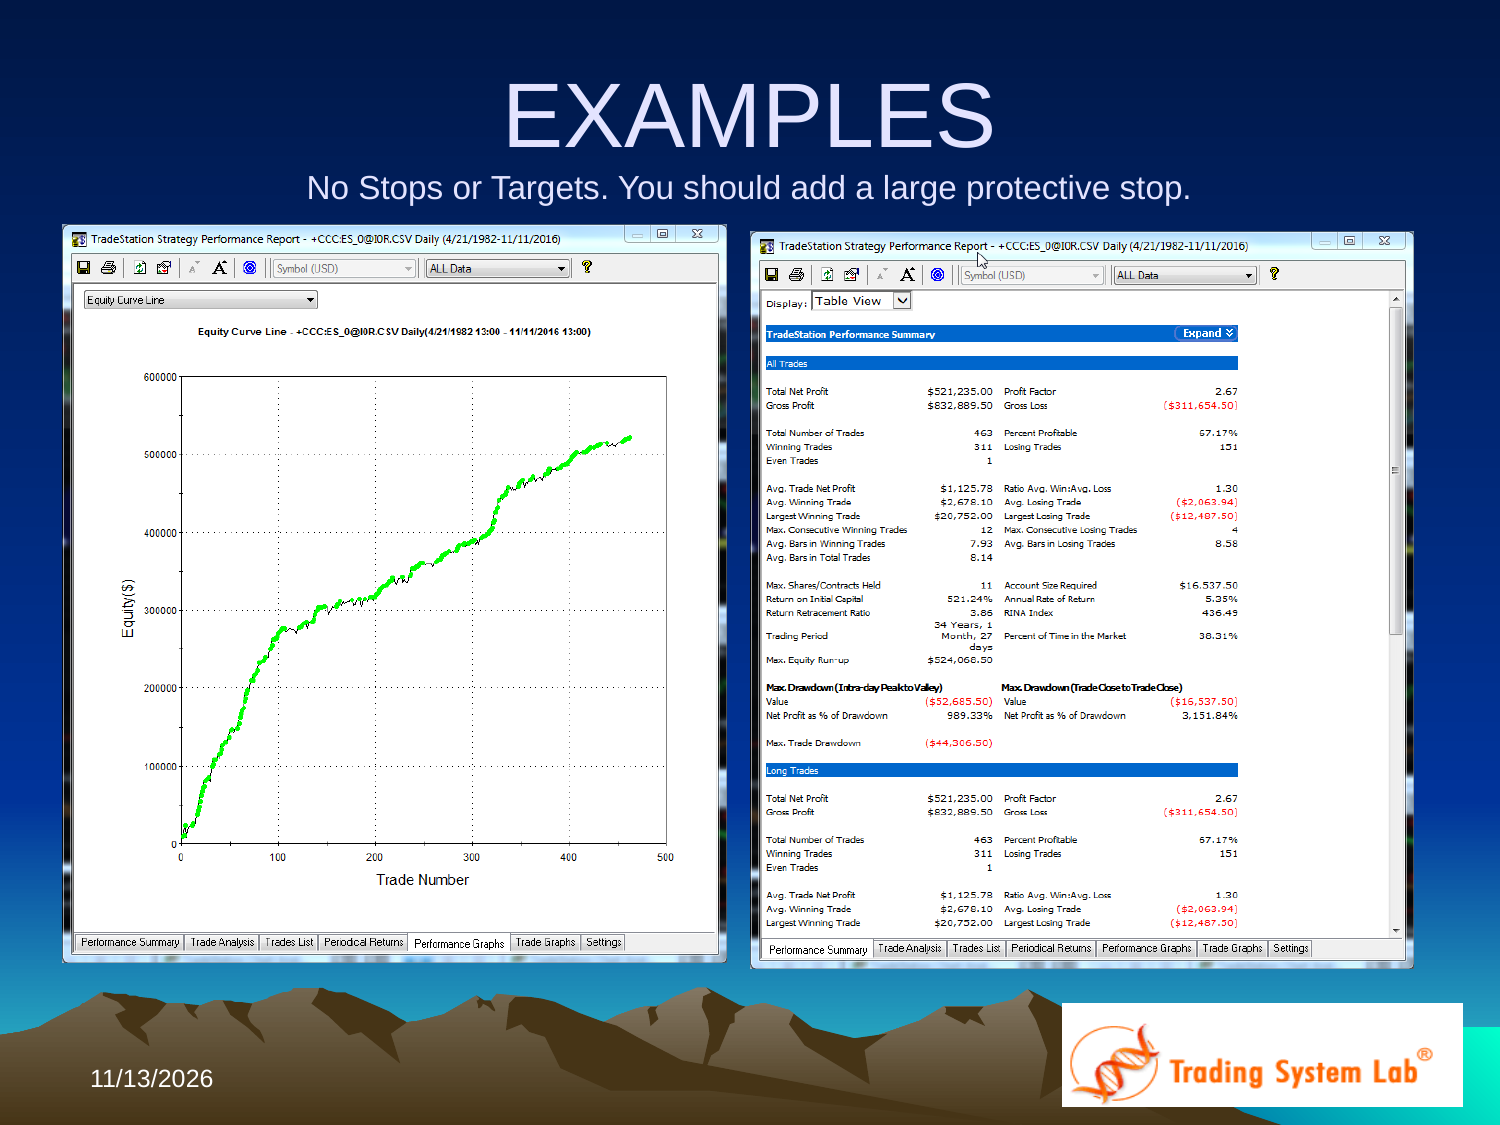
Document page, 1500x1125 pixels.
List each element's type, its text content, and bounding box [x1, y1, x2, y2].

picture [749, 231, 1414, 969]
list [62, 224, 727, 963]
picture [1062, 1003, 1463, 1107]
title EXAMPLES No Stops or Targets. You should add a large protective stop. [74, 37, 1426, 226]
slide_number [74, 1024, 426, 1101]
